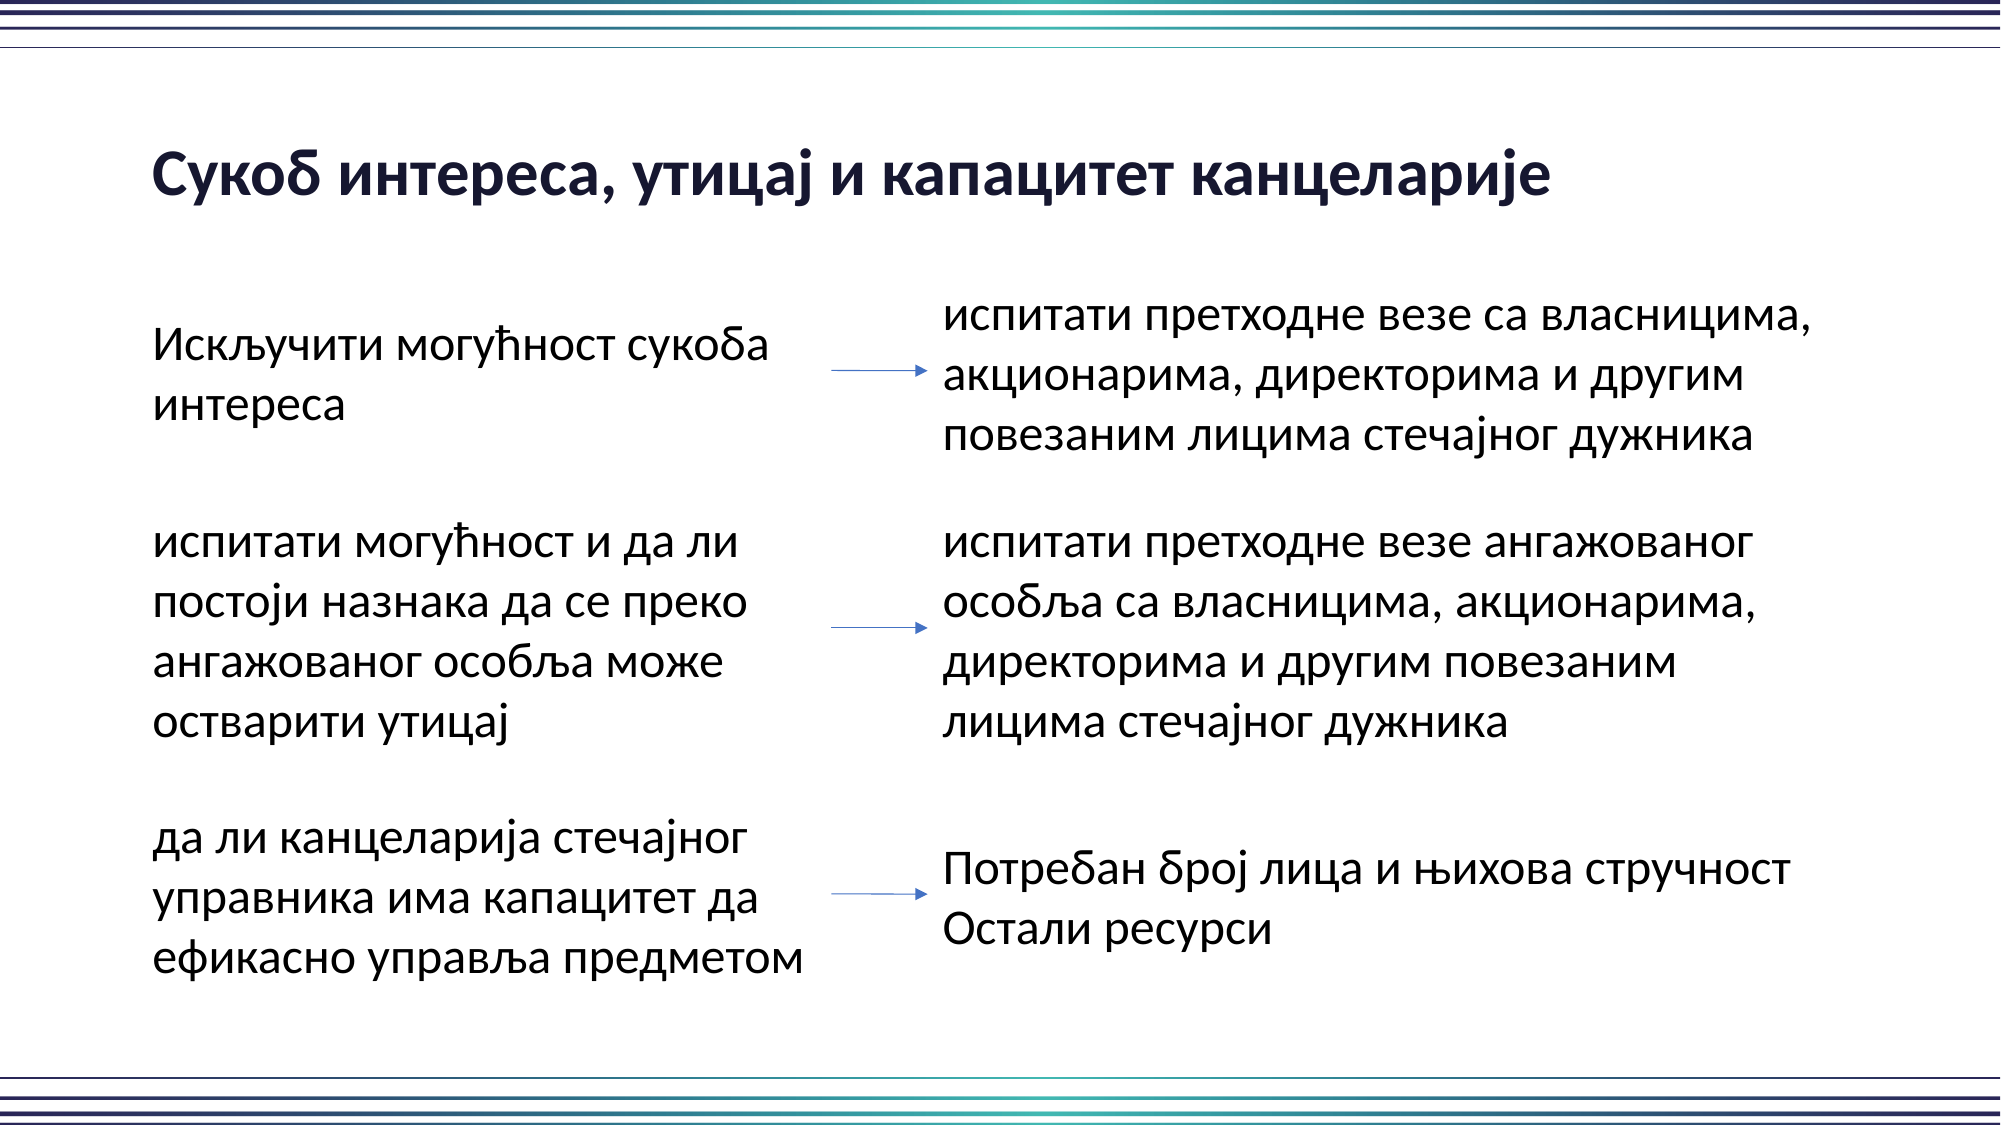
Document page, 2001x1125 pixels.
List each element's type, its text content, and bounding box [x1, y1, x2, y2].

text_box испитати претходне везе са власницима, акционарима, директорима и другим повезаним лицима стечајног дужника [927, 273, 1863, 469]
list Сукоб интереса, утицај и капацитет канцеларије [137, 129, 1863, 218]
text_box да ли канцеларија стечајног управника има капацитет да ефикасно управља предметом [137, 796, 832, 992]
text_box испитати претходне везе ангажованог особља са власницима, акционарима, директорима и другим повезаним лицима стечајног дужника [927, 500, 1863, 756]
picture [0, 0, 2001, 48]
text_box Потребан број лица и њихова стручност Остали ресурси [927, 826, 1863, 962]
picture [0, 1077, 2001, 1125]
text_box Искључити могућност сукоба интереса [137, 303, 832, 438]
text_box испитати могућност и да ли постоји назнака да се преко ангажованог особља може остварити утицај [137, 500, 832, 756]
